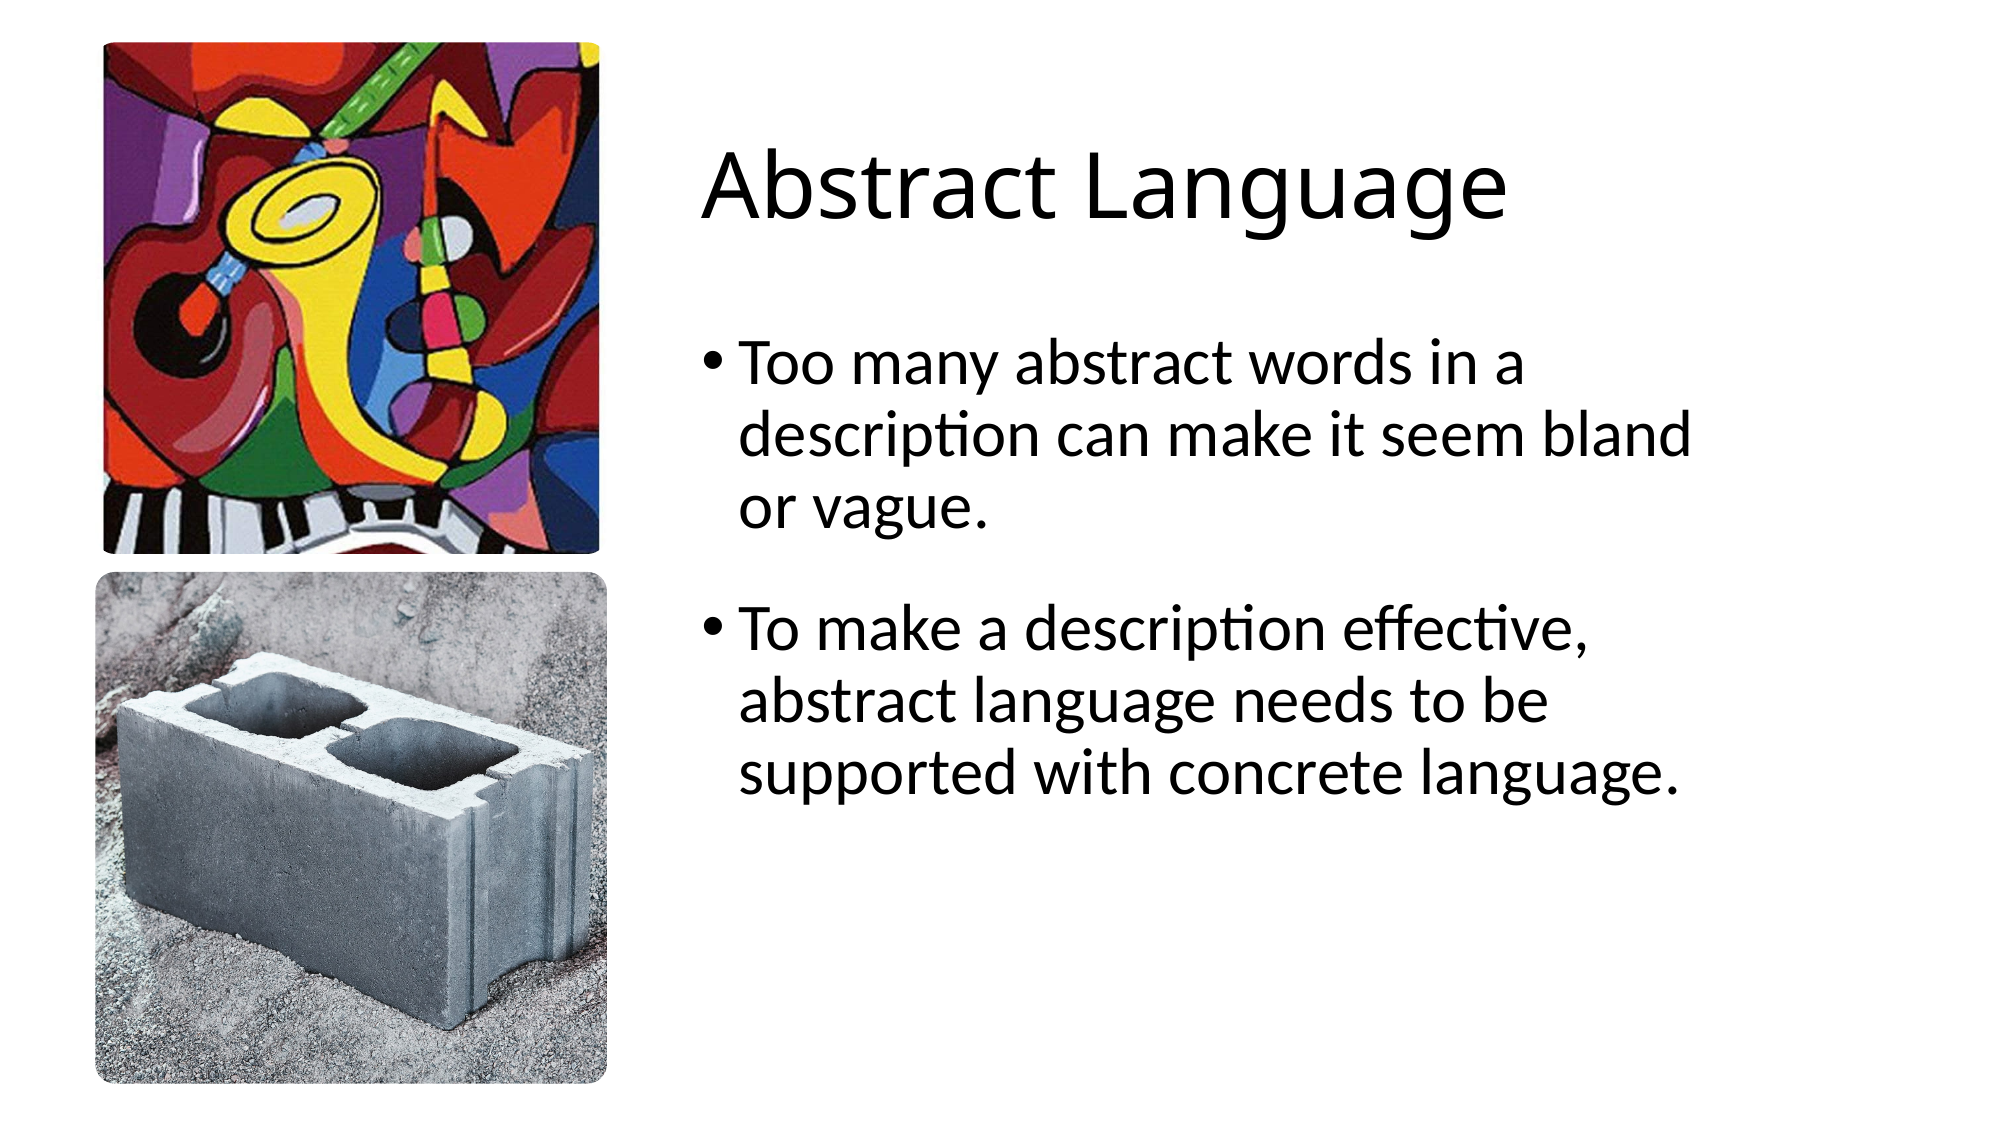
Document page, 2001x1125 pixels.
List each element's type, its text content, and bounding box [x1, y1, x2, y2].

picture [95, 42, 607, 554]
title Abstract Language [686, 79, 1895, 298]
list Too many abstract words in a description can make it seem bland or vague. To make a description effective, abstract language needs to be supported with concrete language. [686, 319, 1783, 1034]
picture [95, 571, 607, 1084]
